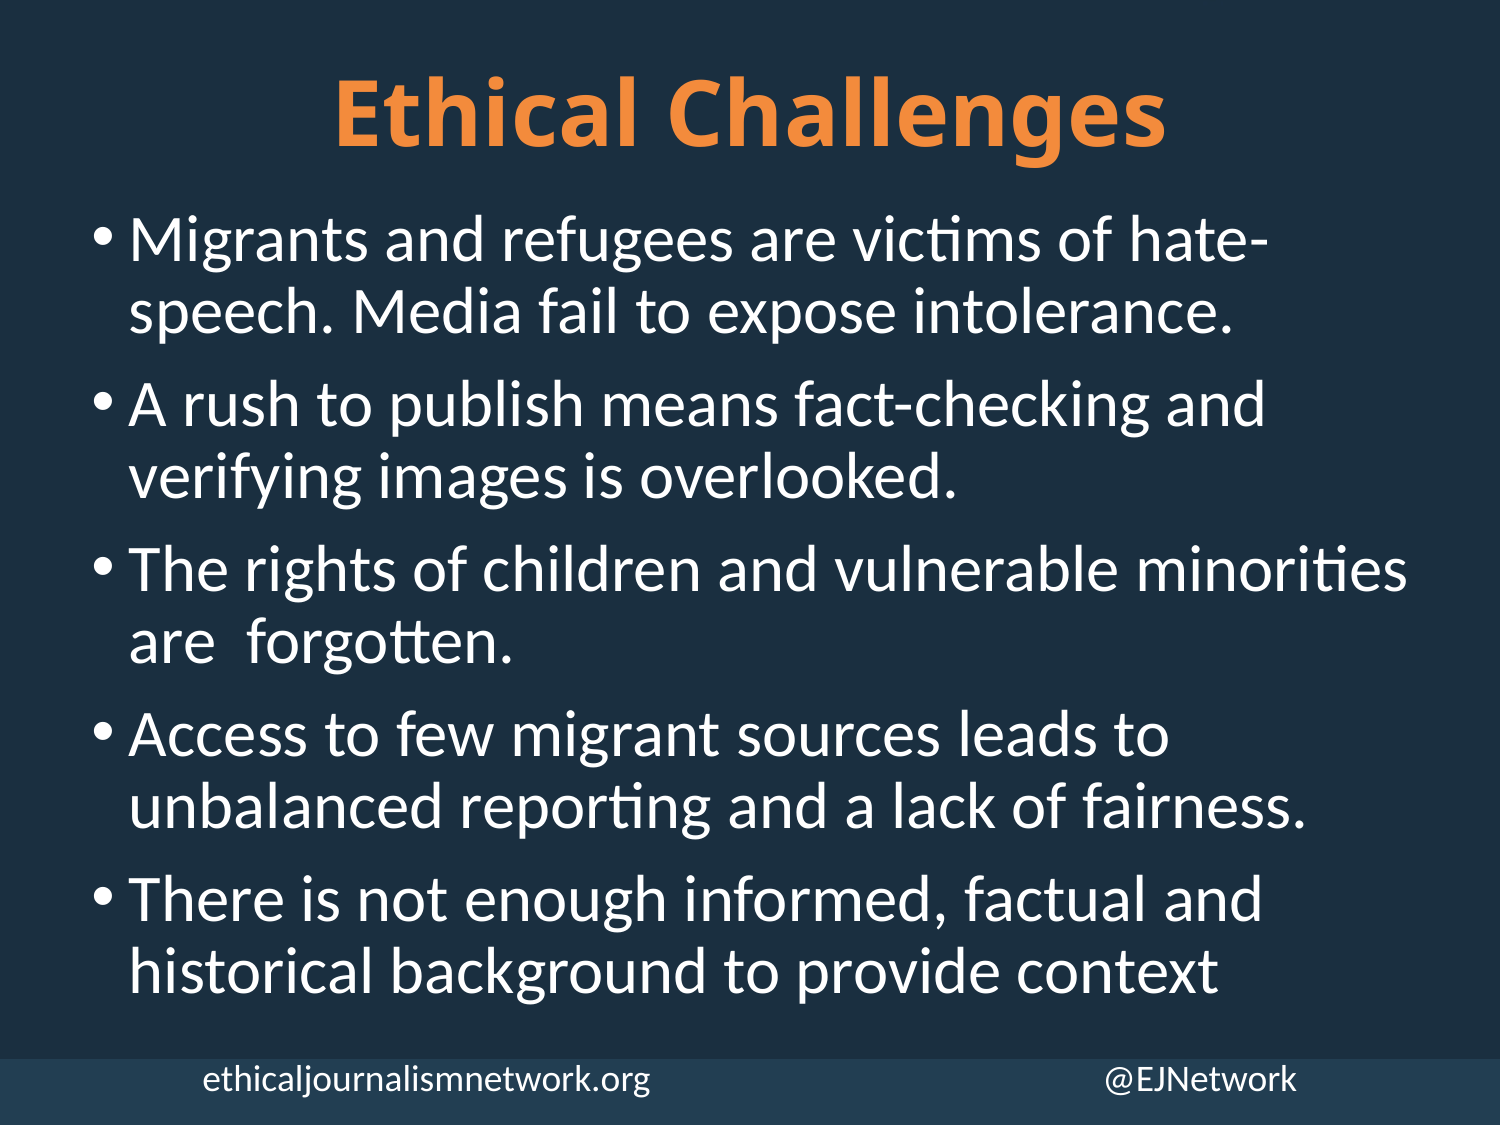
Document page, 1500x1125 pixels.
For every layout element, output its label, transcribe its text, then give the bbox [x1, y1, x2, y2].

list Migrants and refugees are victims of hate-speech. Media fail to expose intolerance. A rush to publish means fact-checking and verifying images is overlooked. The rights of children and vulnerable minorities are forgotten. Access to few migrant sources leads to unbalanced reporting and a lack of fairness. There is not enough informed, factual and historical background to provide context [76, 1059, 1436, 1071]
picture [0, 0, 1500, 1059]
